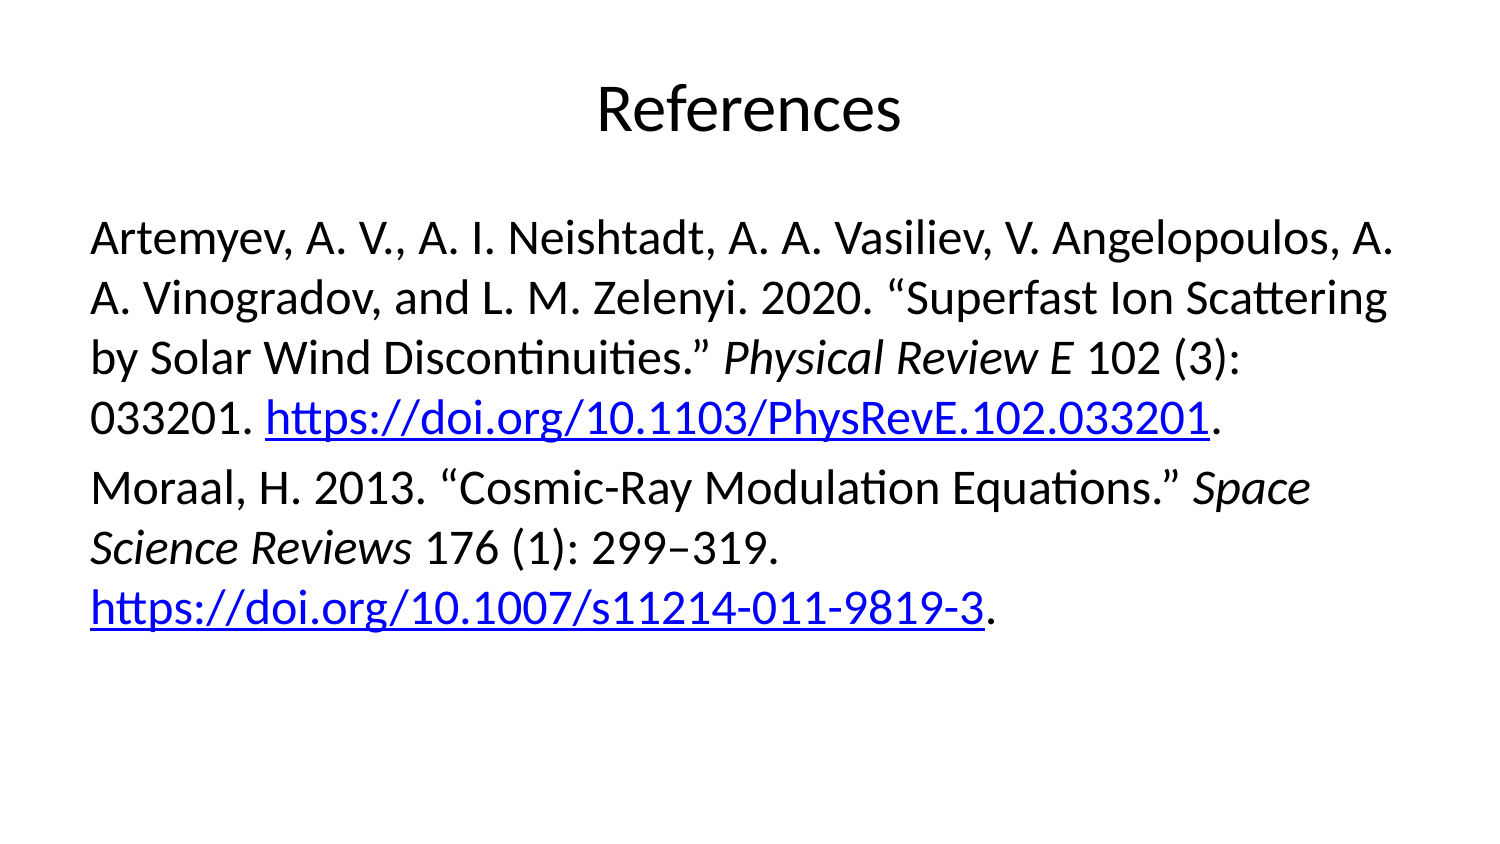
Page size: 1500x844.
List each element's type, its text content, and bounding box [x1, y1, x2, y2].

title References [75, 33, 1425, 175]
list Artemyev, A. V., A. I. Neishtadt, A. A. Vasiliev, V. Angelopoulos, A. A. Vinogradov, and L. M. Zelenyi. 2020. “Superfast Ion Scattering by Solar Wind Discontinuities.” Physical Review E 102 (3): 033201. https://doi.org/10.1103/PhysRevE.102.033201. Moraal, H. 2013. “Cosmic-Ray Modulation Equations.” Space Science Reviews 176 (1): 299–319. https://doi.org/10.1007/s11214-011-9819-3. [75, 196, 1425, 754]
